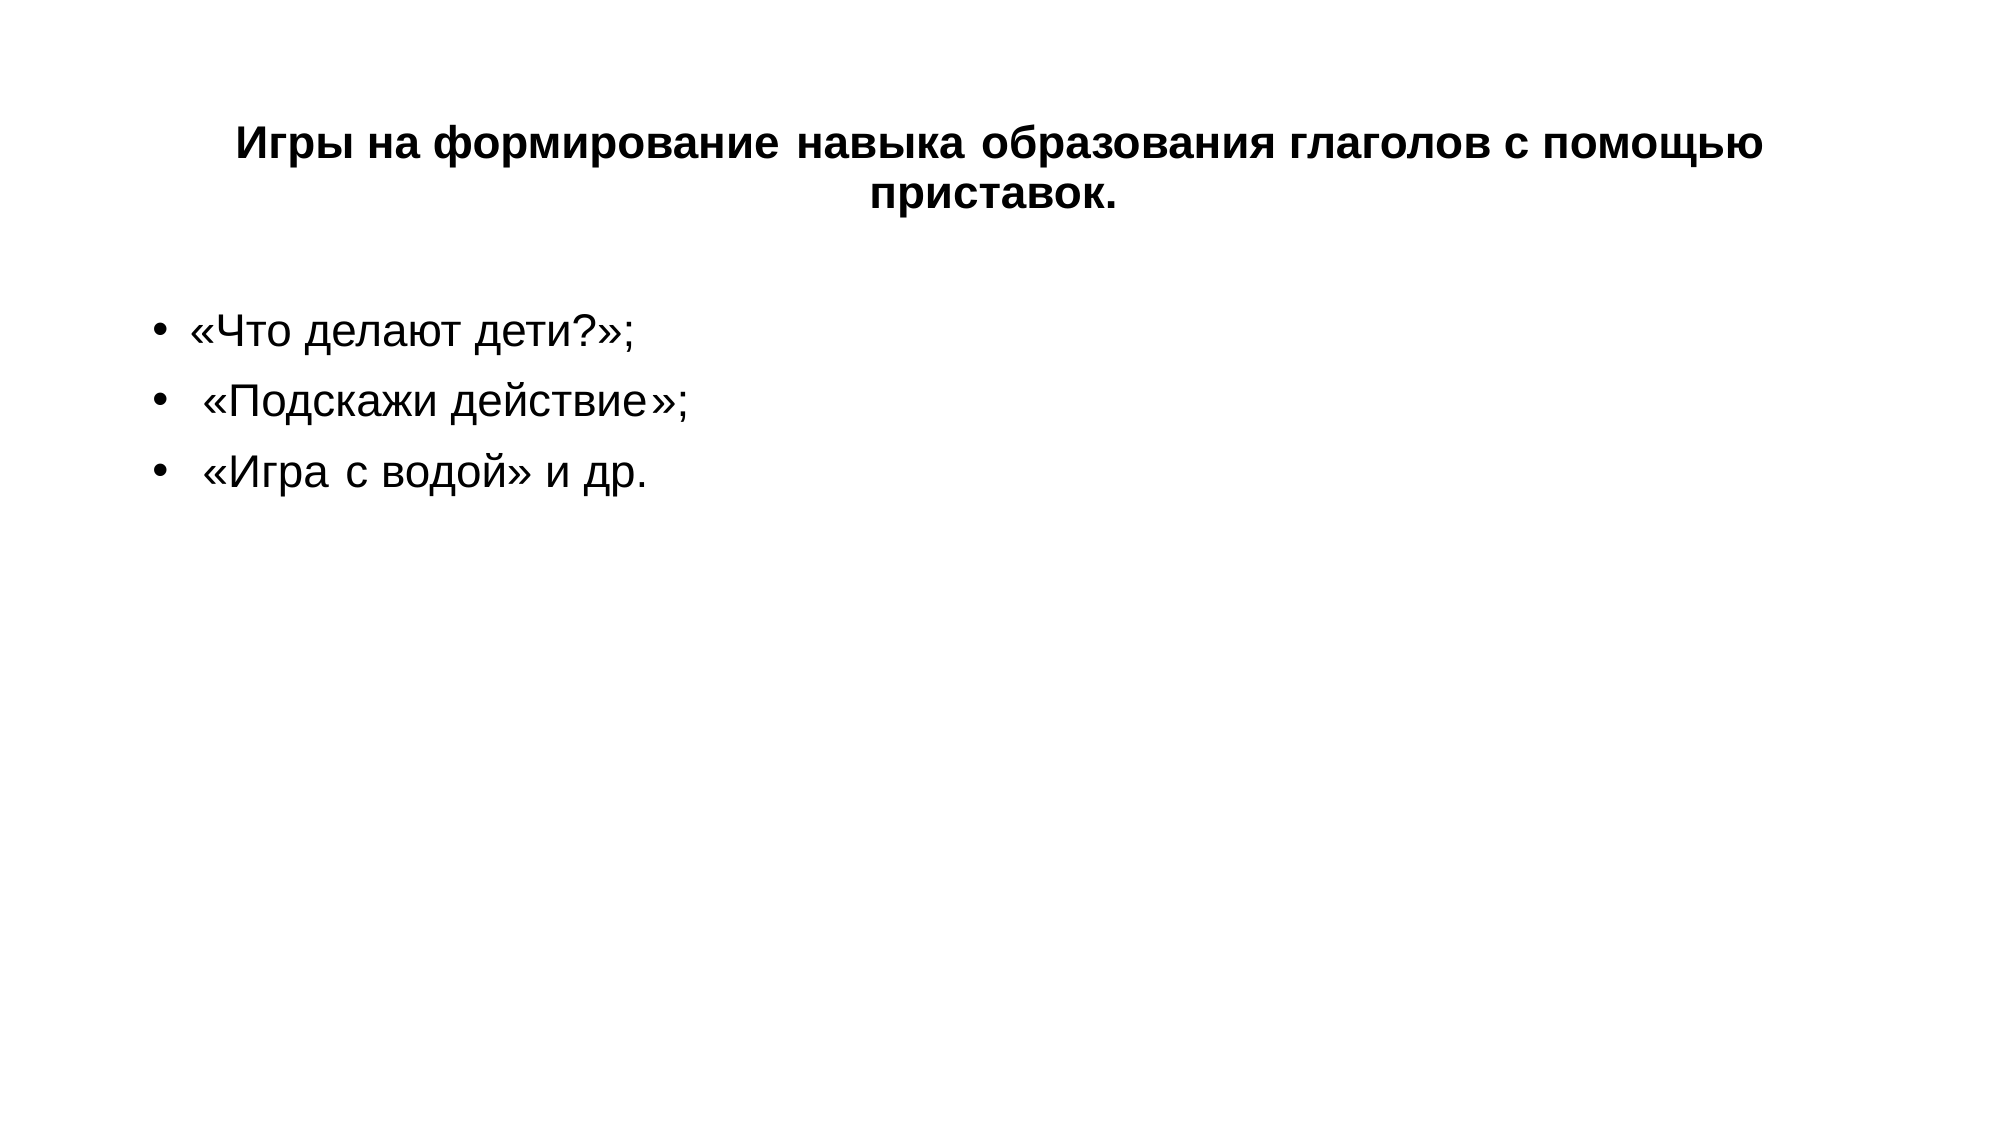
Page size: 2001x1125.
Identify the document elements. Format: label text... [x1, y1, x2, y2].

title Игры на формирование навыка образования глаголов с помощью приставок. [137, 59, 1863, 278]
list «Что делают дети?»; «Подскажи действие »; «Игра с водой» и др. [137, 299, 1863, 1014]
